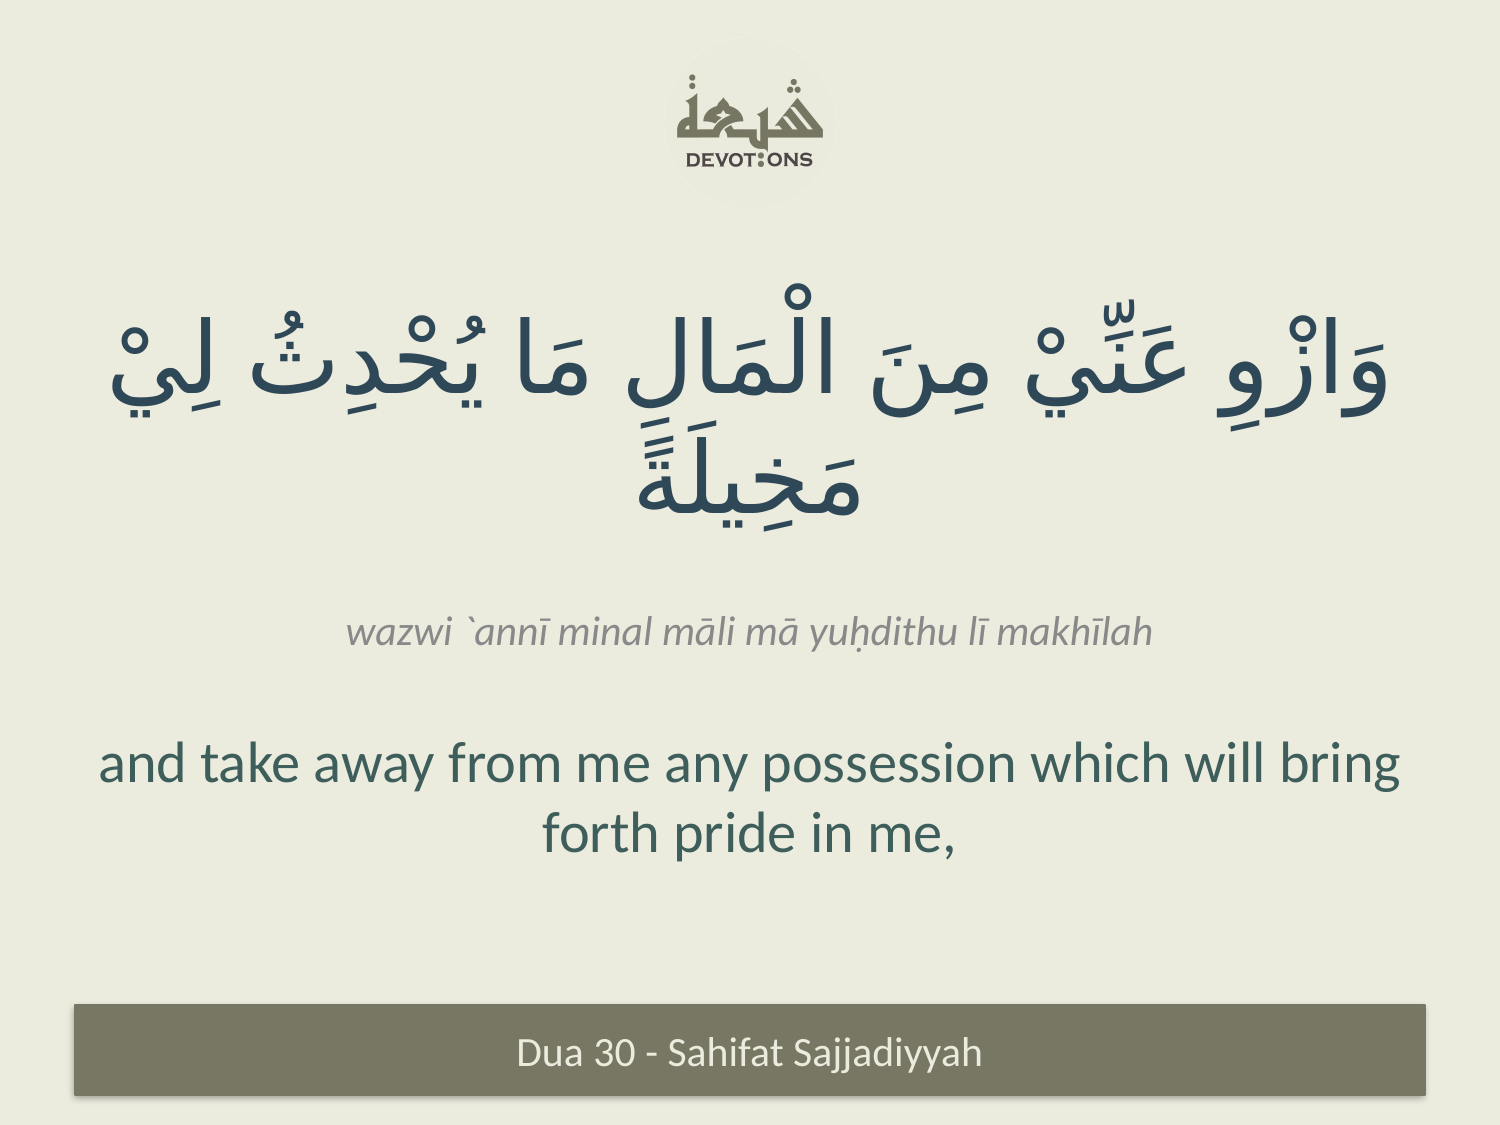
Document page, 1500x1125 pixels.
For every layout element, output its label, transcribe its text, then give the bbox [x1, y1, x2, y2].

picture [656, 29, 844, 218]
text_box وَازْوِ عَنِّيْ مِنَ الْمَالِ مَا يُحْدِثُ لِيْ مَخِيلَةً wazwi `annī minal māli mā yuḥdithu lī makhīlah and take away from me any possession which will bring forth pride in me, [74, 286, 1425, 871]
text_box Dua 30 - Sahifat Sajjadiyyah [501, 1017, 999, 1083]
text_box [74, 1004, 1426, 1096]
